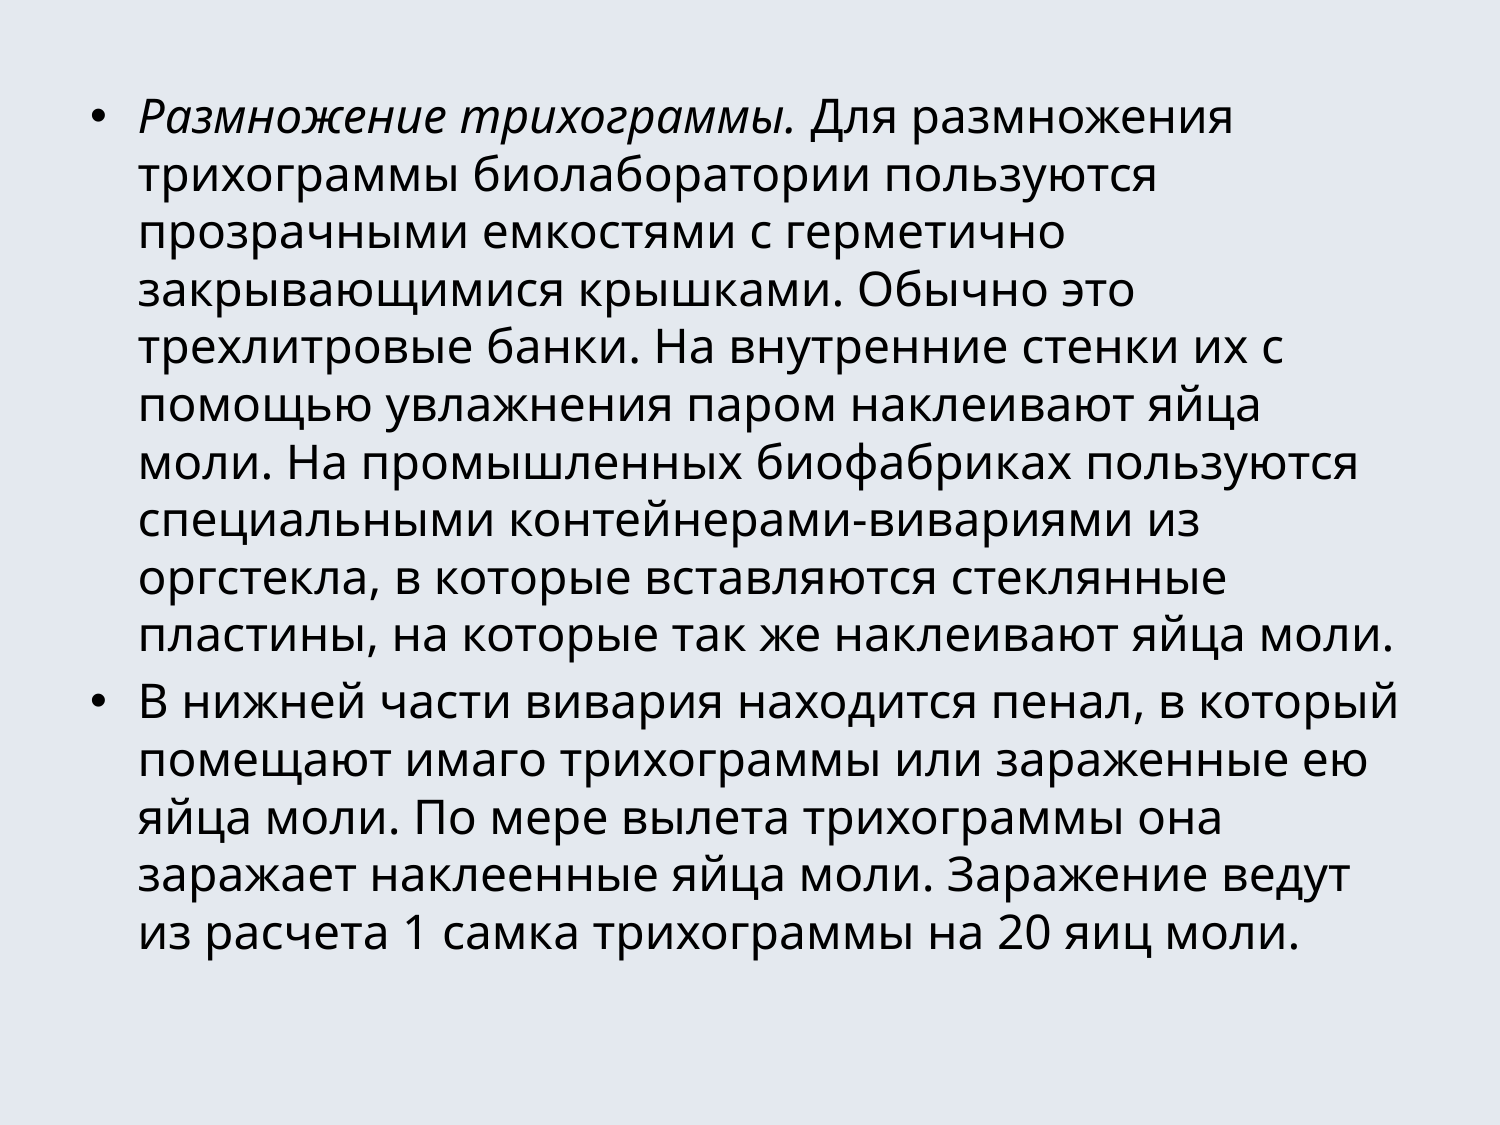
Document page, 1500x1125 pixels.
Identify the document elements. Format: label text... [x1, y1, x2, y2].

list Размножение трихограммы. Для размножения трихограммы биолаборатории пользуются прозрачными емкостями с герметично закрывающимися крышками. Обычно это трехлитровые банки. На внутренние стенки их с помощью увлажнения паром наклеивают яйца моли. На промышленных биофабриках пользуются специальными контейнерами-вивариями из оргстекла, в которые вставляются стеклянные пластины, на которые так же наклеивают яйца моли. В нижней части вивария находится пенал, в который помещают имаго трихограммы или зараженные ею яйца моли. По мере вылета трихограммы она заражает наклеенные яйца моли. Заражение ведут из расчета 1 самка трихограммы на 20 яиц моли. [75, 78, 1425, 1005]
